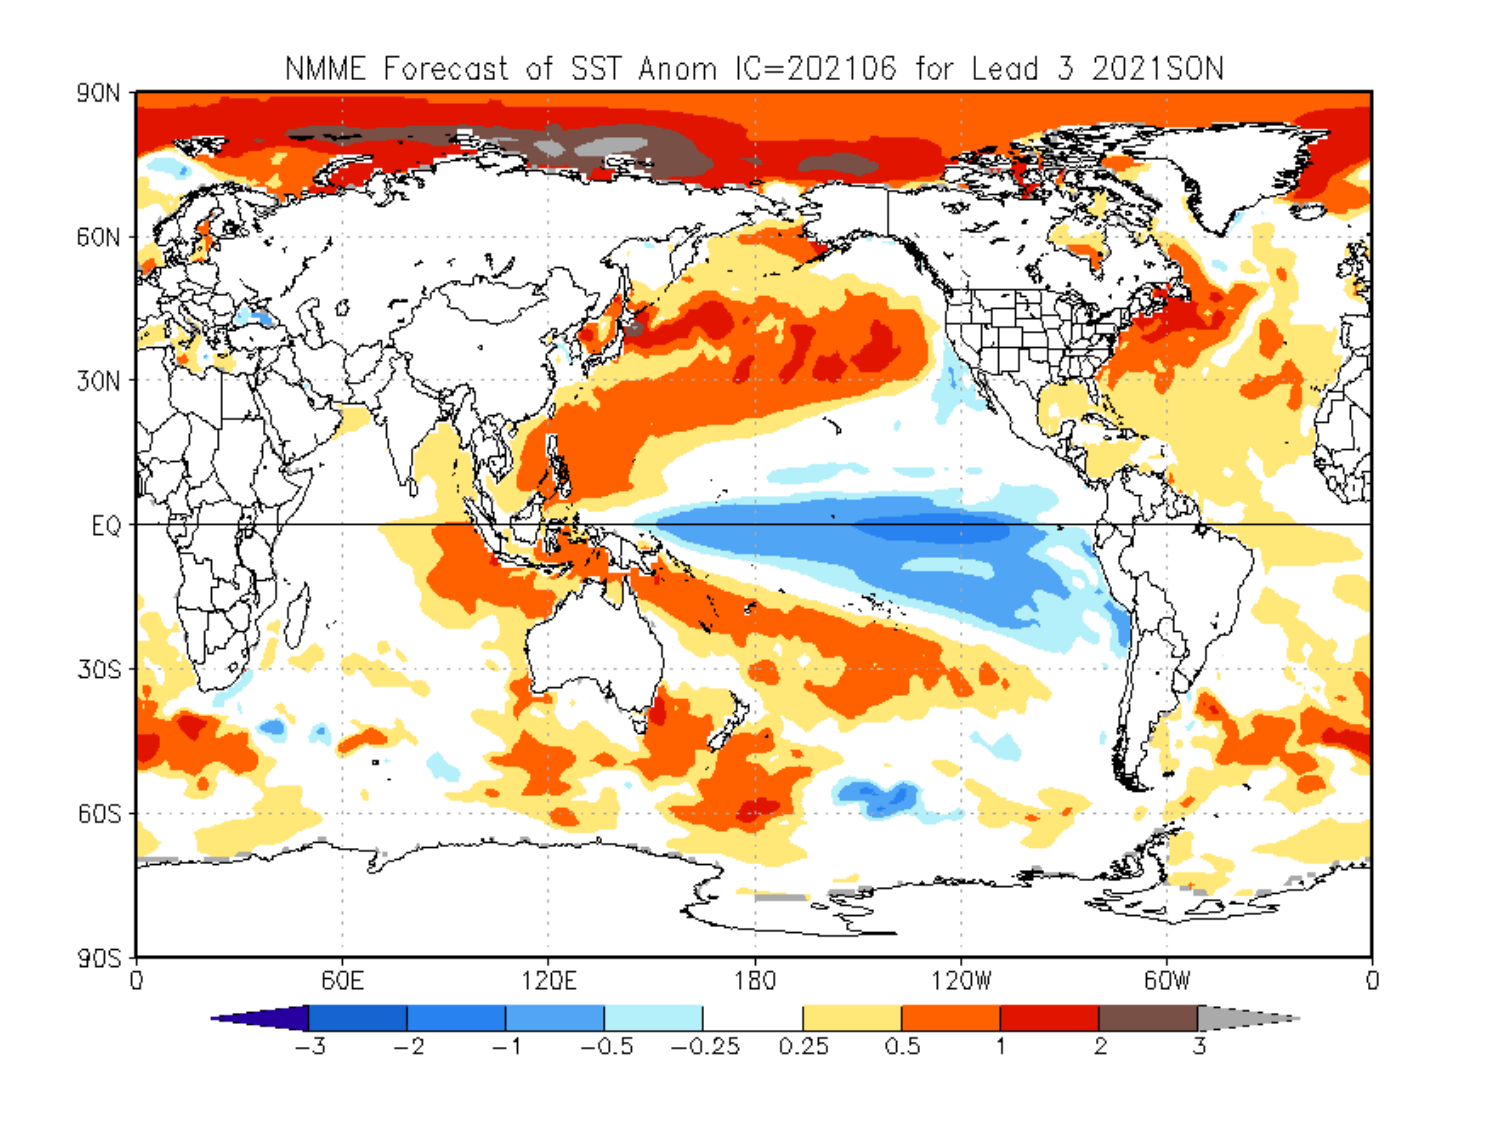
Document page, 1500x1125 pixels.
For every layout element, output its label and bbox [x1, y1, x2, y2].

picture [74, 29, 1435, 1081]
